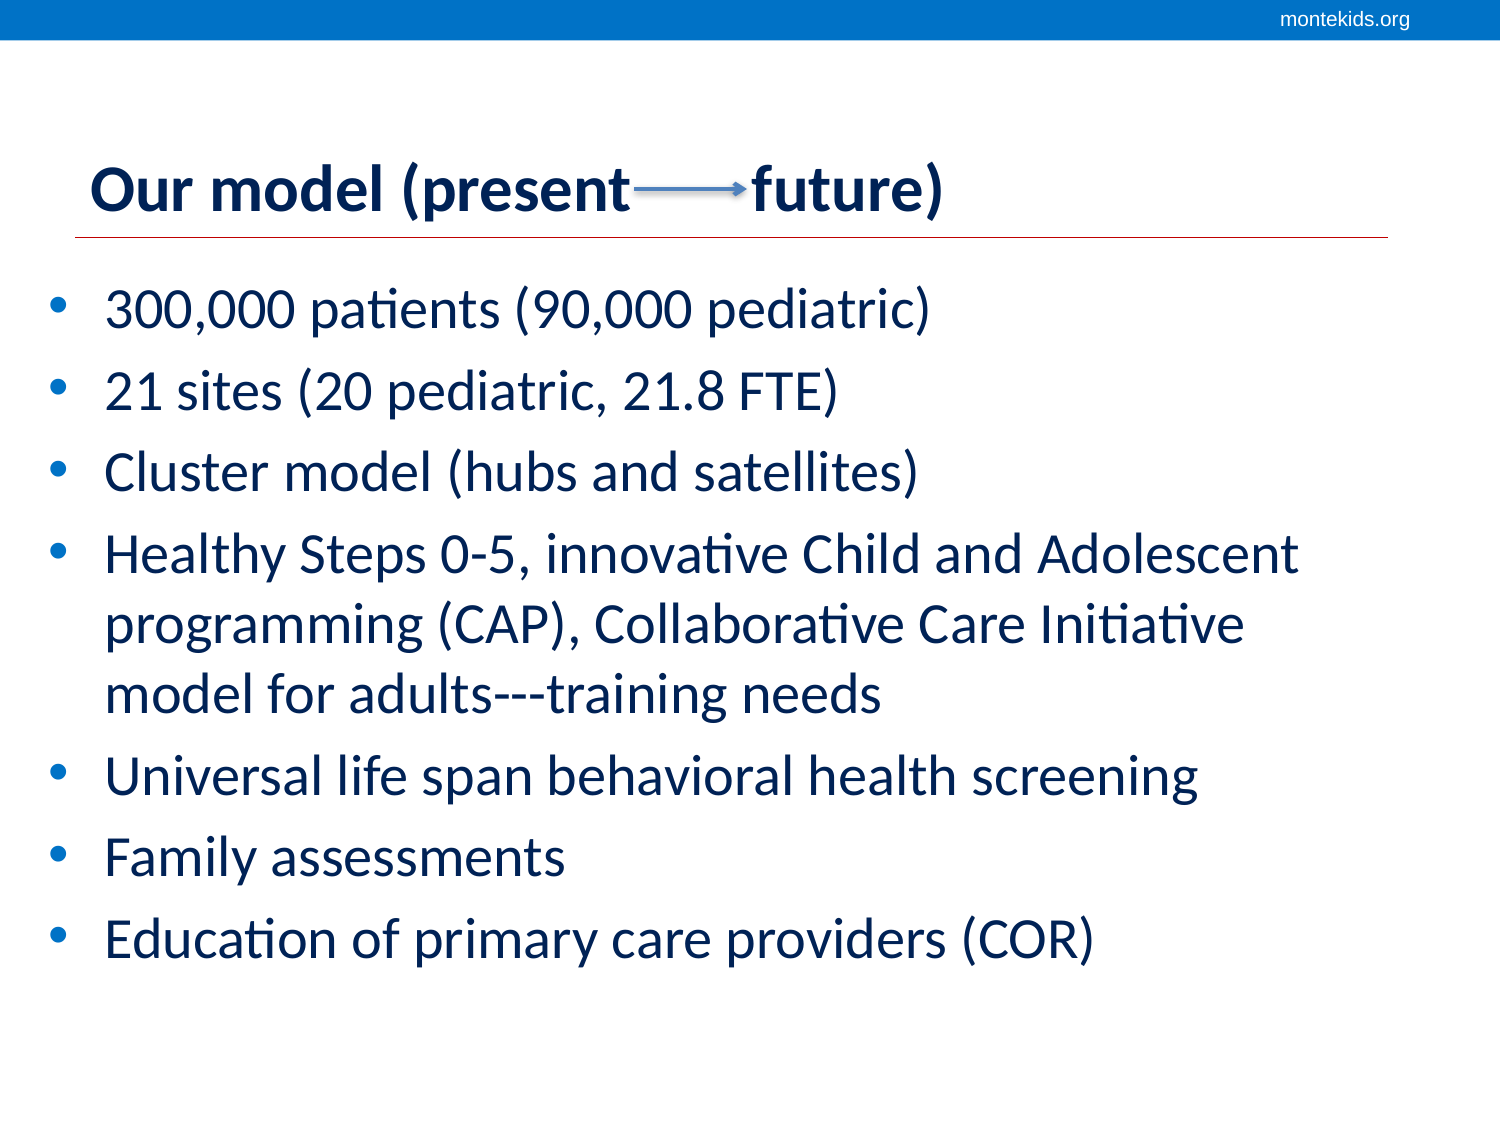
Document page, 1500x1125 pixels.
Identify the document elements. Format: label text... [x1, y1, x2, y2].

title Our model (present future) [75, 45, 1425, 233]
list 300,000 patients (90,000 pediatric) 21 sites (20 pediatric, 21.8 FTE) Cluster model (hubs and satellites) Healthy Steps 0-5, innovative Child and Adolescent programming (CAP), Collaborative Care Initiative model for adults---training needs Universal life span behavioral health screening Family assessments Education of primary care providers (COR) [33, 262, 1350, 1005]
